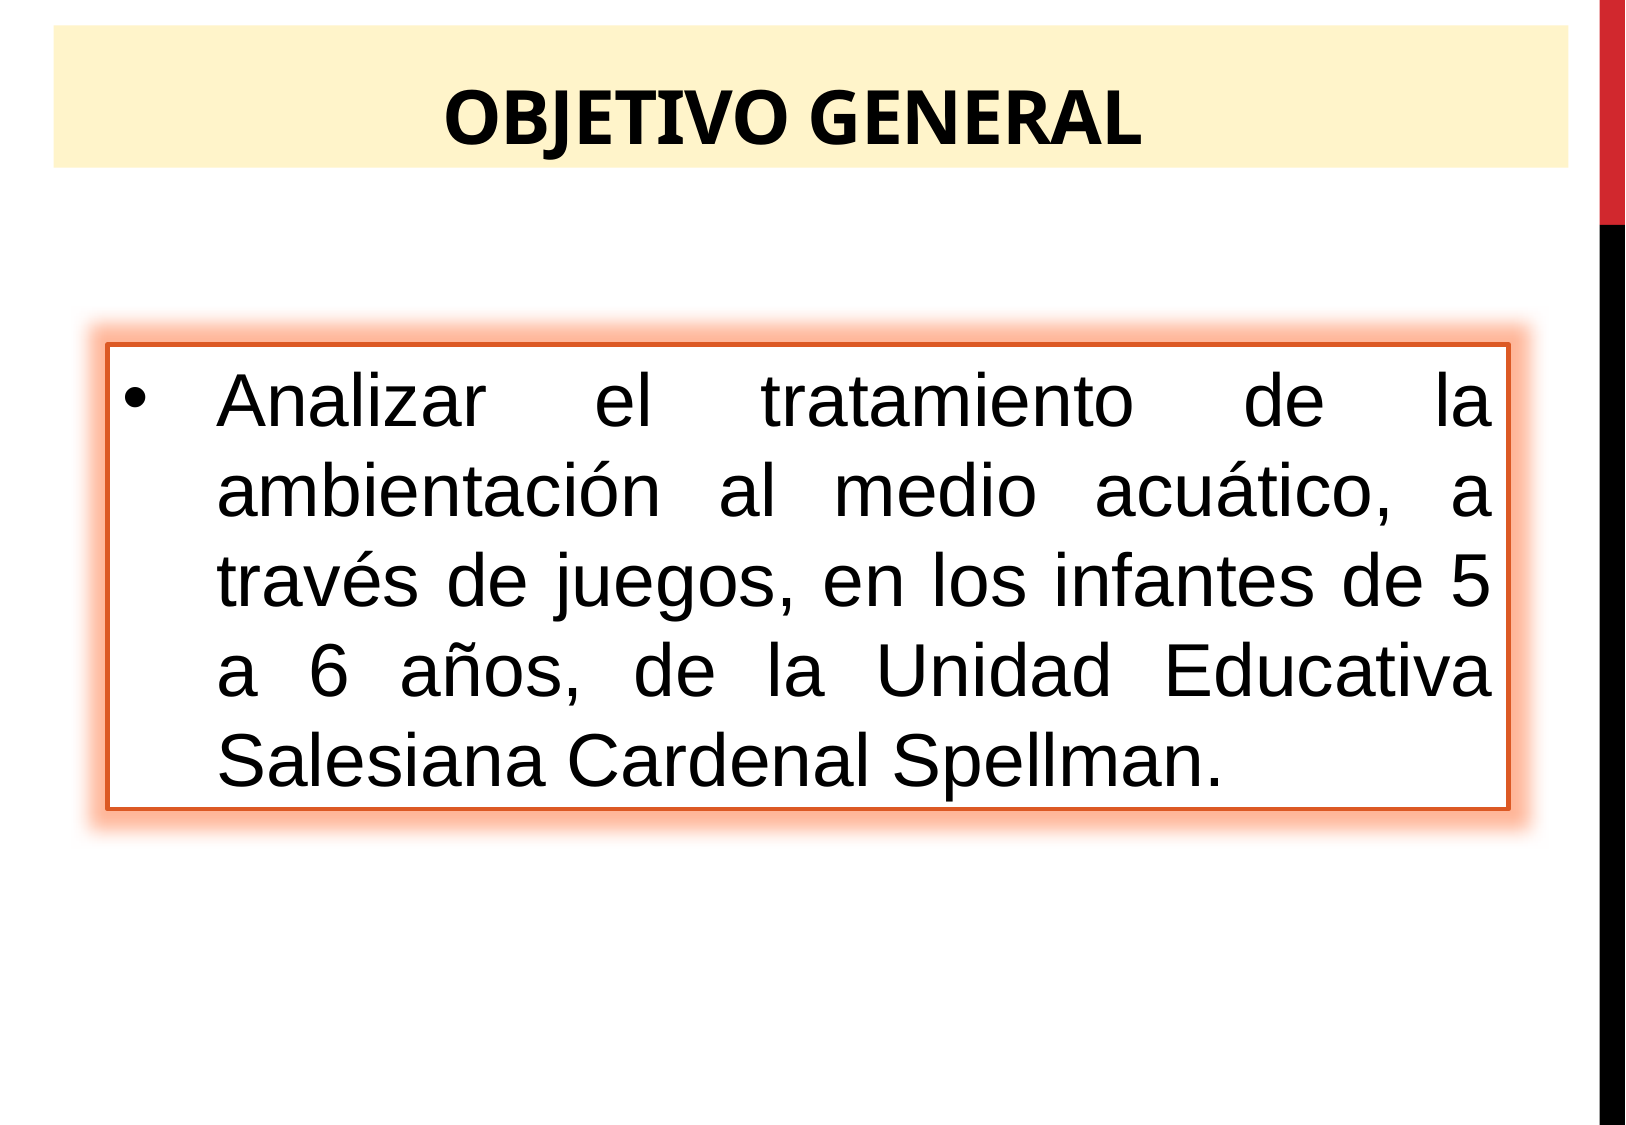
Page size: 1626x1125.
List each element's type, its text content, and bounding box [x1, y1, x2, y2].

text_box Analizar el tratamiento de la ambientación al medio acuático, a través de juegos, en los infantes de 5 a 6 años, de la Unidad Educativa Salesiana Cardenal Spellman. [105, 342, 1511, 811]
title Objetivo general [53, 25, 1569, 168]
